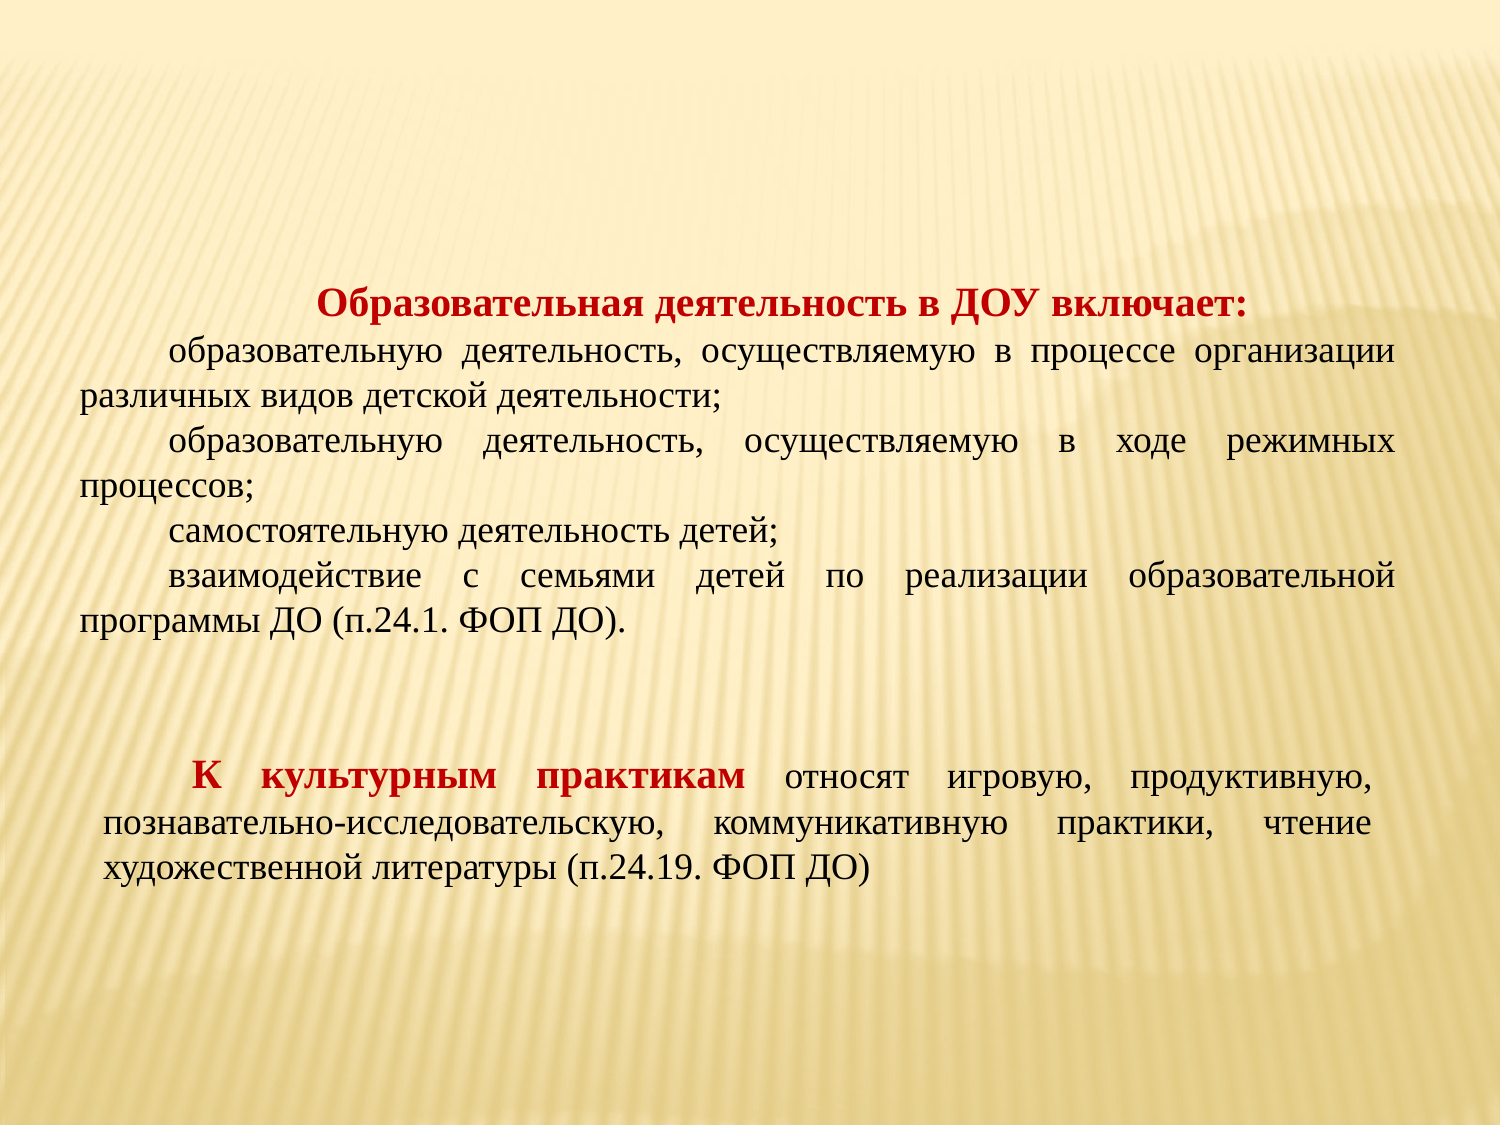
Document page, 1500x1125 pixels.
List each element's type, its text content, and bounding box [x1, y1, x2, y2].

text_box К культурным практикам относят игровую, продуктивную, познавательно-исследовательскую, коммуникативную практики, чтение художественной литературы (п.24.19. ФОП ДО) [88, 739, 1388, 895]
text_box Образовательная деятельность в ДОУ включает: образовательную деятельность, осуществляемую в процессе организации различных видов детской деятельности; образовательную деятельность, осуществляемую в ходе режимных процессов; самостоятельную деятельность детей; взаимодействие с семьями детей по реализации образовательной программы ДО (п.24.1. ФОП ДО). [64, 267, 1412, 647]
